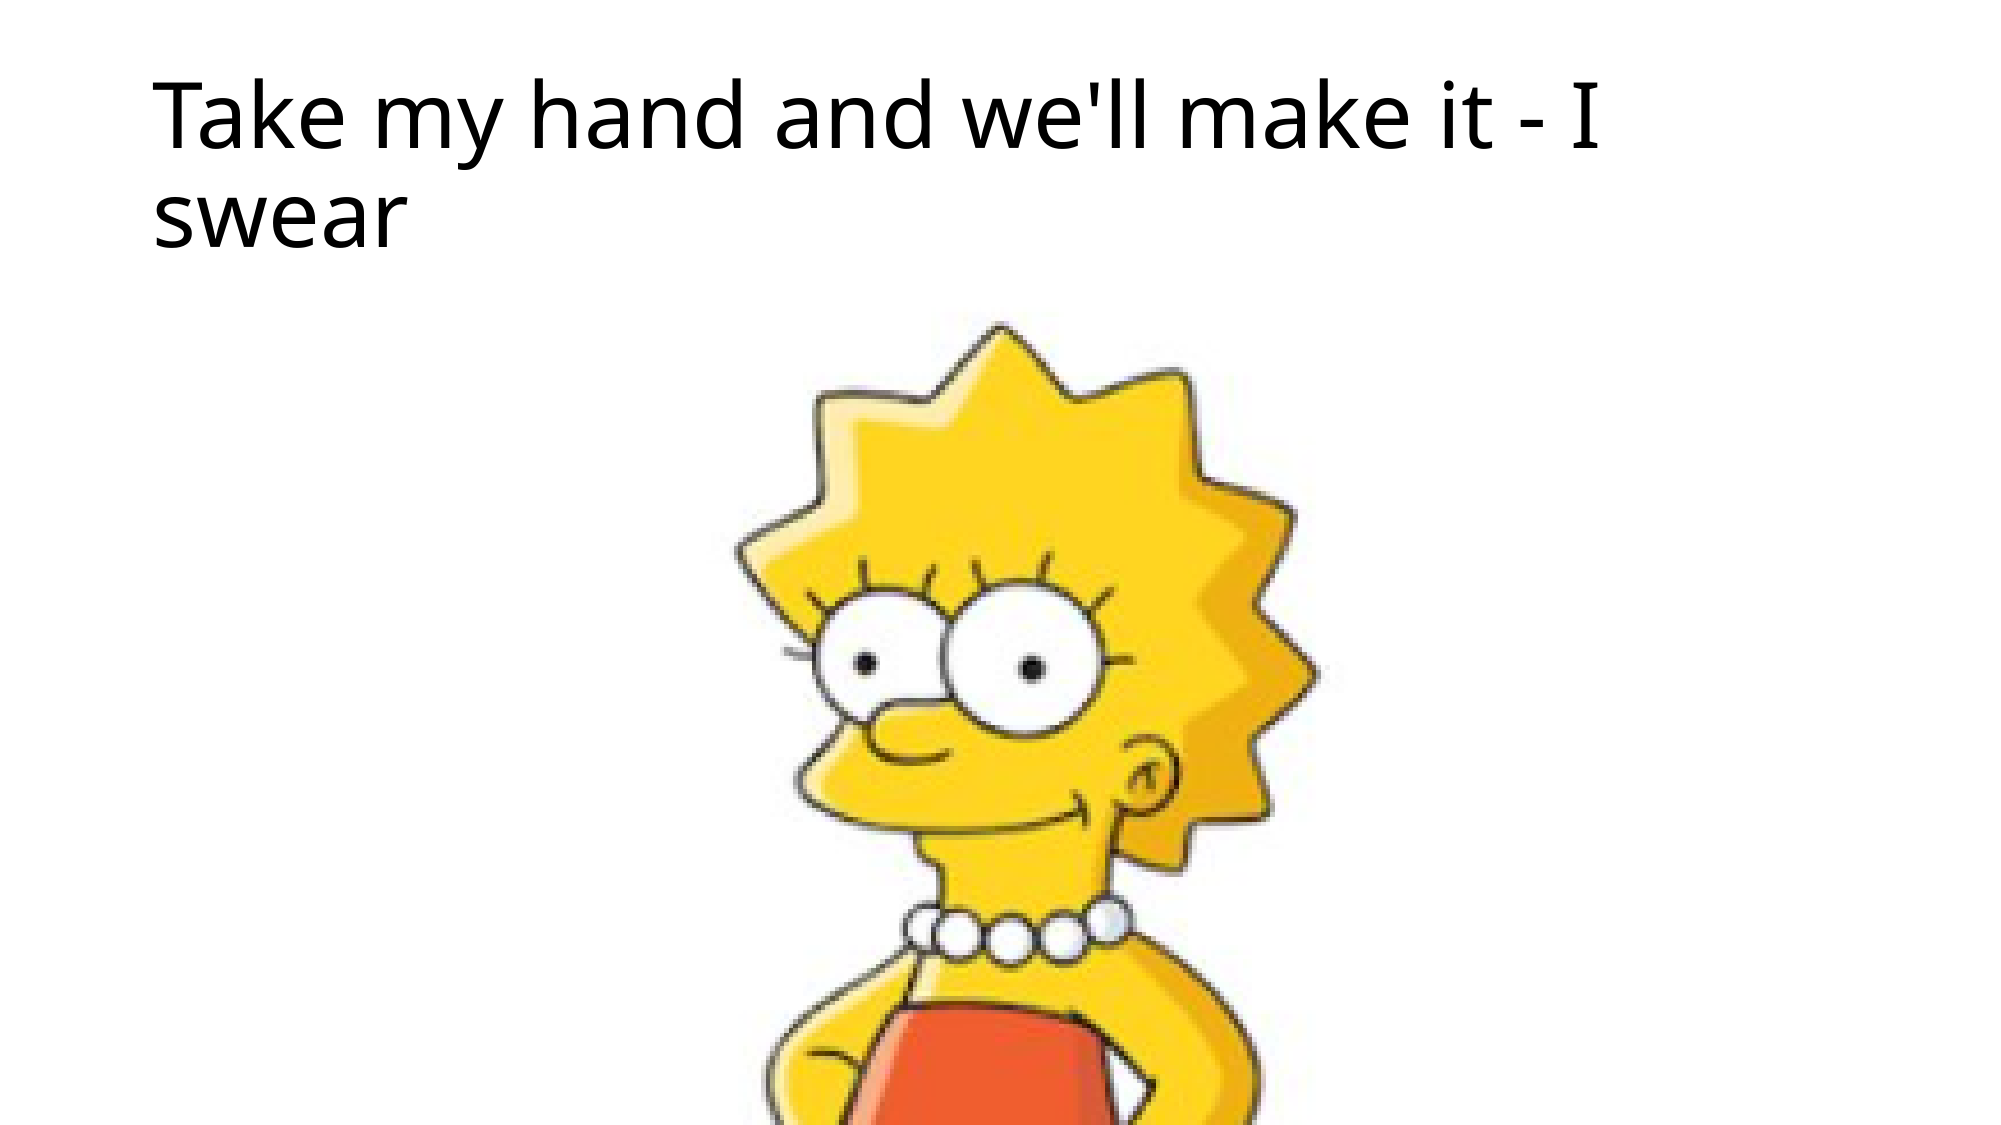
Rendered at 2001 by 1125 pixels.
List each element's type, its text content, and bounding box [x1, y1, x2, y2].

picture [537, 262, 1468, 1125]
title Take my hand and we'll make it - I swear [137, 59, 1863, 278]
